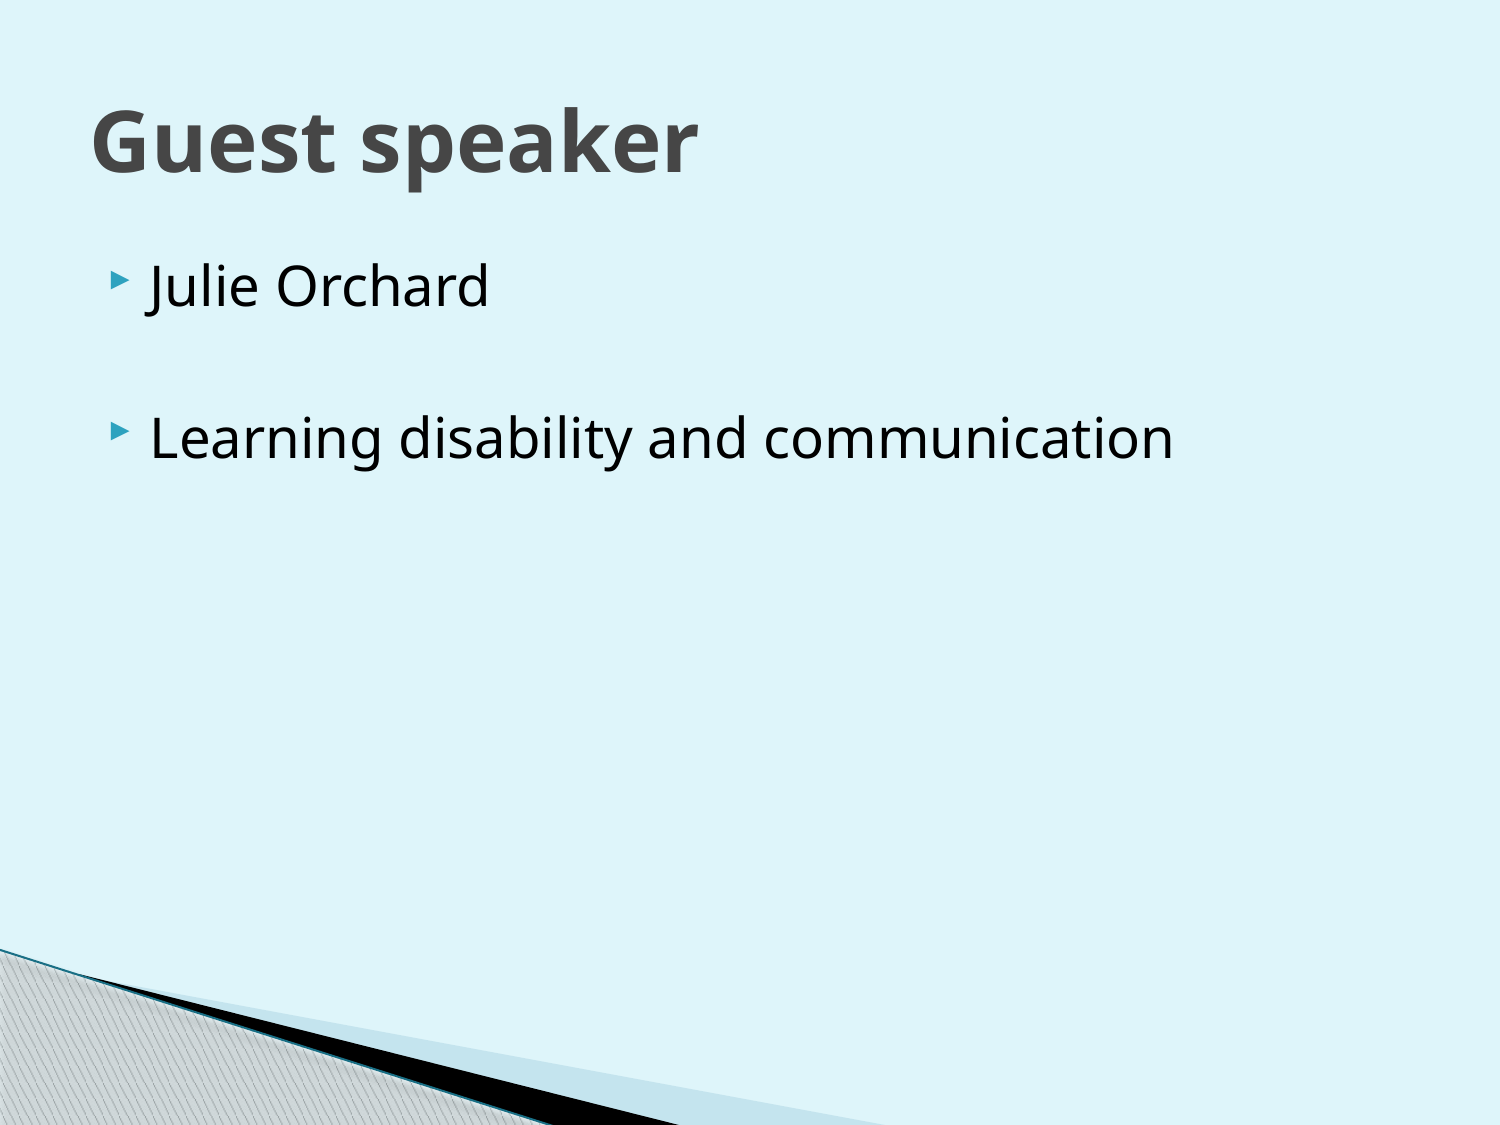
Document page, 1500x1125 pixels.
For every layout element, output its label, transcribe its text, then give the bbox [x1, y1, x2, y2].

list Julie Orchard Learning disability and communication [75, 243, 1425, 986]
title Guest speaker [75, 45, 1425, 233]
